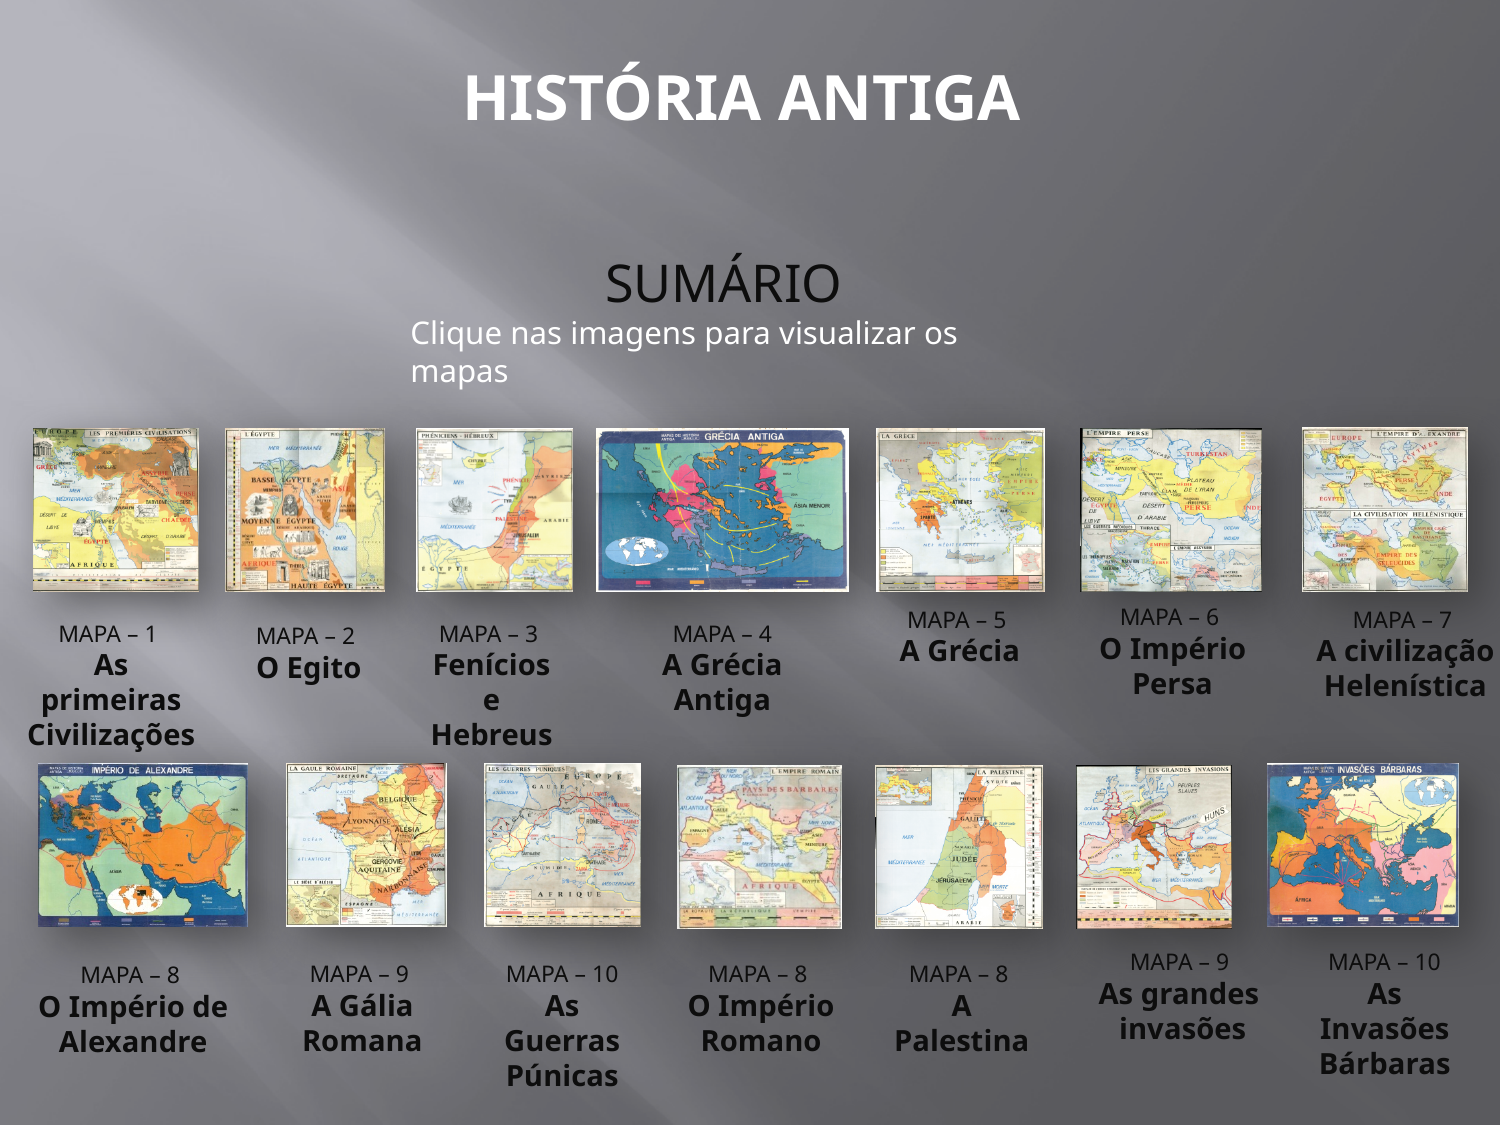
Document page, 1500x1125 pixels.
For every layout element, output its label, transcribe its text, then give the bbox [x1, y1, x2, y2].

text_box MAPA – 4 A Grécia Antiga [596, 628, 849, 724]
picture [875, 764, 1043, 929]
picture [32, 428, 199, 593]
text_box MAPA – 8 O Império de Alexandre [17, 953, 249, 1066]
text_box MAPA – 8 A Palestina [866, 957, 1058, 1065]
picture [1301, 427, 1468, 593]
picture [1076, 764, 1232, 929]
text_box MAPA – 10 As Guerras Púnicas [468, 968, 656, 1100]
text_box MAPA – 9 As grandes invasões [1083, 953, 1282, 1053]
text_box MAPA – 2 O Egito [224, 626, 393, 692]
text_box MAPA – 1 As primeiras Civilizações [4, 611, 218, 759]
picture [415, 428, 573, 593]
picture [876, 428, 1046, 593]
text_box MAPA – 3 Fenícios e Hebreus [407, 622, 576, 755]
text_box SUMÁRIO Clique nas imagens para visualizar os mapas [395, 243, 1052, 396]
picture [224, 428, 385, 592]
text_box MAPA – 10 As Invasões Bárbaras [1286, 962, 1483, 1088]
picture [484, 762, 642, 928]
picture [1080, 427, 1262, 592]
text_box HISTÓRIA ANTIGA [0, 7, 1500, 185]
picture [677, 764, 842, 929]
picture [286, 762, 447, 928]
text_box MAPA – 6 O Império Persa [1080, 623, 1265, 708]
picture [596, 428, 849, 593]
text_box MAPA – 9 A Gália Romana [246, 952, 479, 1065]
text_box MAPA – 8 O Império Romano [665, 970, 857, 1065]
picture [1266, 762, 1459, 928]
picture [38, 762, 248, 928]
text_box MAPA – 7 A civilização Helenística [1293, 618, 1500, 711]
text_box MAPA – 5 A Grécia [868, 625, 1052, 676]
